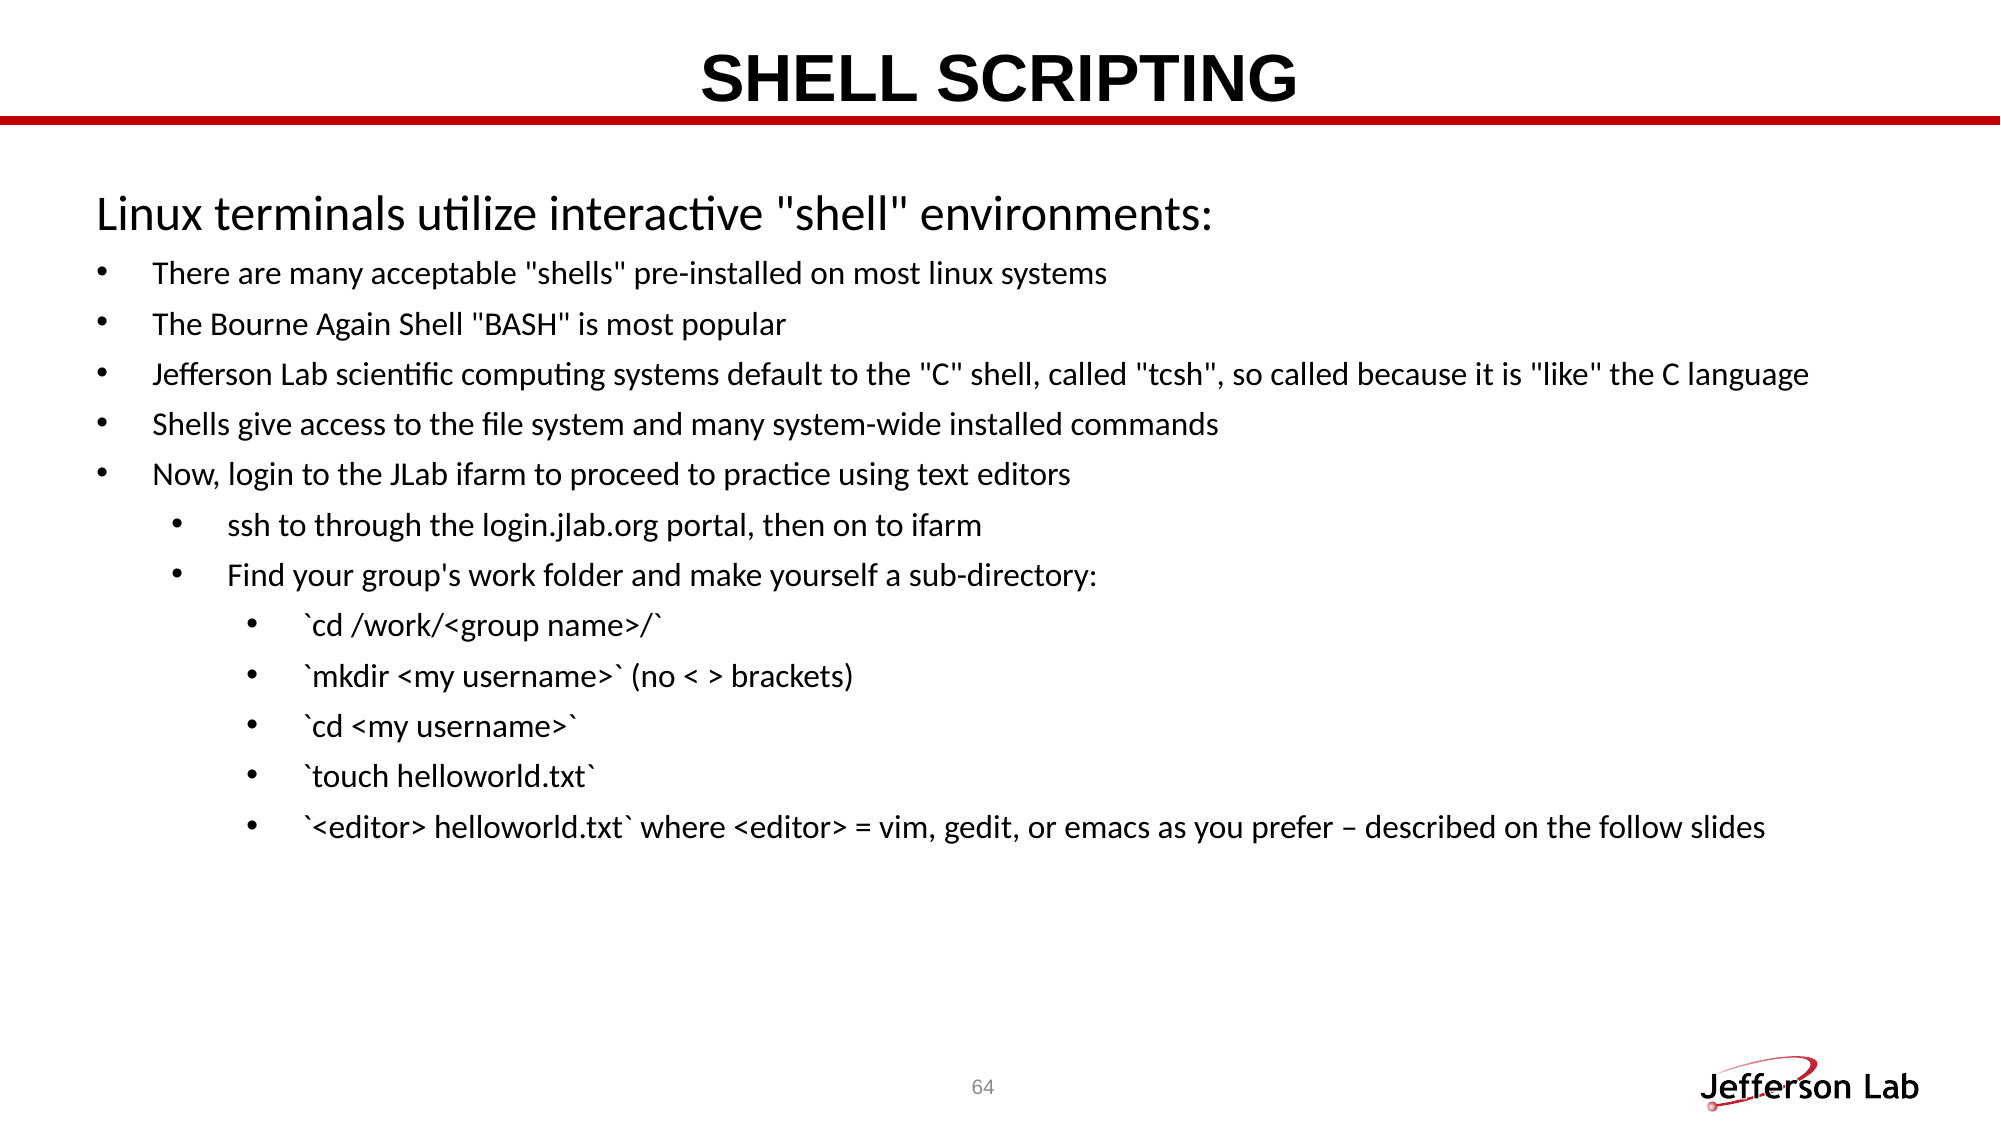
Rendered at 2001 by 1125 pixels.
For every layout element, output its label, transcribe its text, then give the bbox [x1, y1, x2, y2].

picture [1698, 1047, 1933, 1124]
text_box Linux terminals utilize interactive "shell" environments: There are many acceptable "shells" pre-installed on most linux systems The Bourne Again Shell "BASH" is most popular Jefferson Lab scientific computing systems default to the "C" shell, called "tcsh", so called because it is "like" the C language Shells give access to the file system and many system-wide installed commands Now, login to the JLab ifarm to proceed to practice using text editors ssh to through the login.jlab.org portal, then on to ifarm Find your group's work folder and make yourself a sub-directory: `cd /work/<group name>/` `mkdir <my username>` (no < > brackets) `cd <my username>` `touch helloworld.txt` `<editor> helloworld.txt` where <editor> = vim, gedit, or emacs as you prefer – described on the follow slides [81, 173, 1952, 853]
slide_number 64 [924, 1060, 1042, 1111]
title Shell Scripting [0, 39, 2000, 120]
